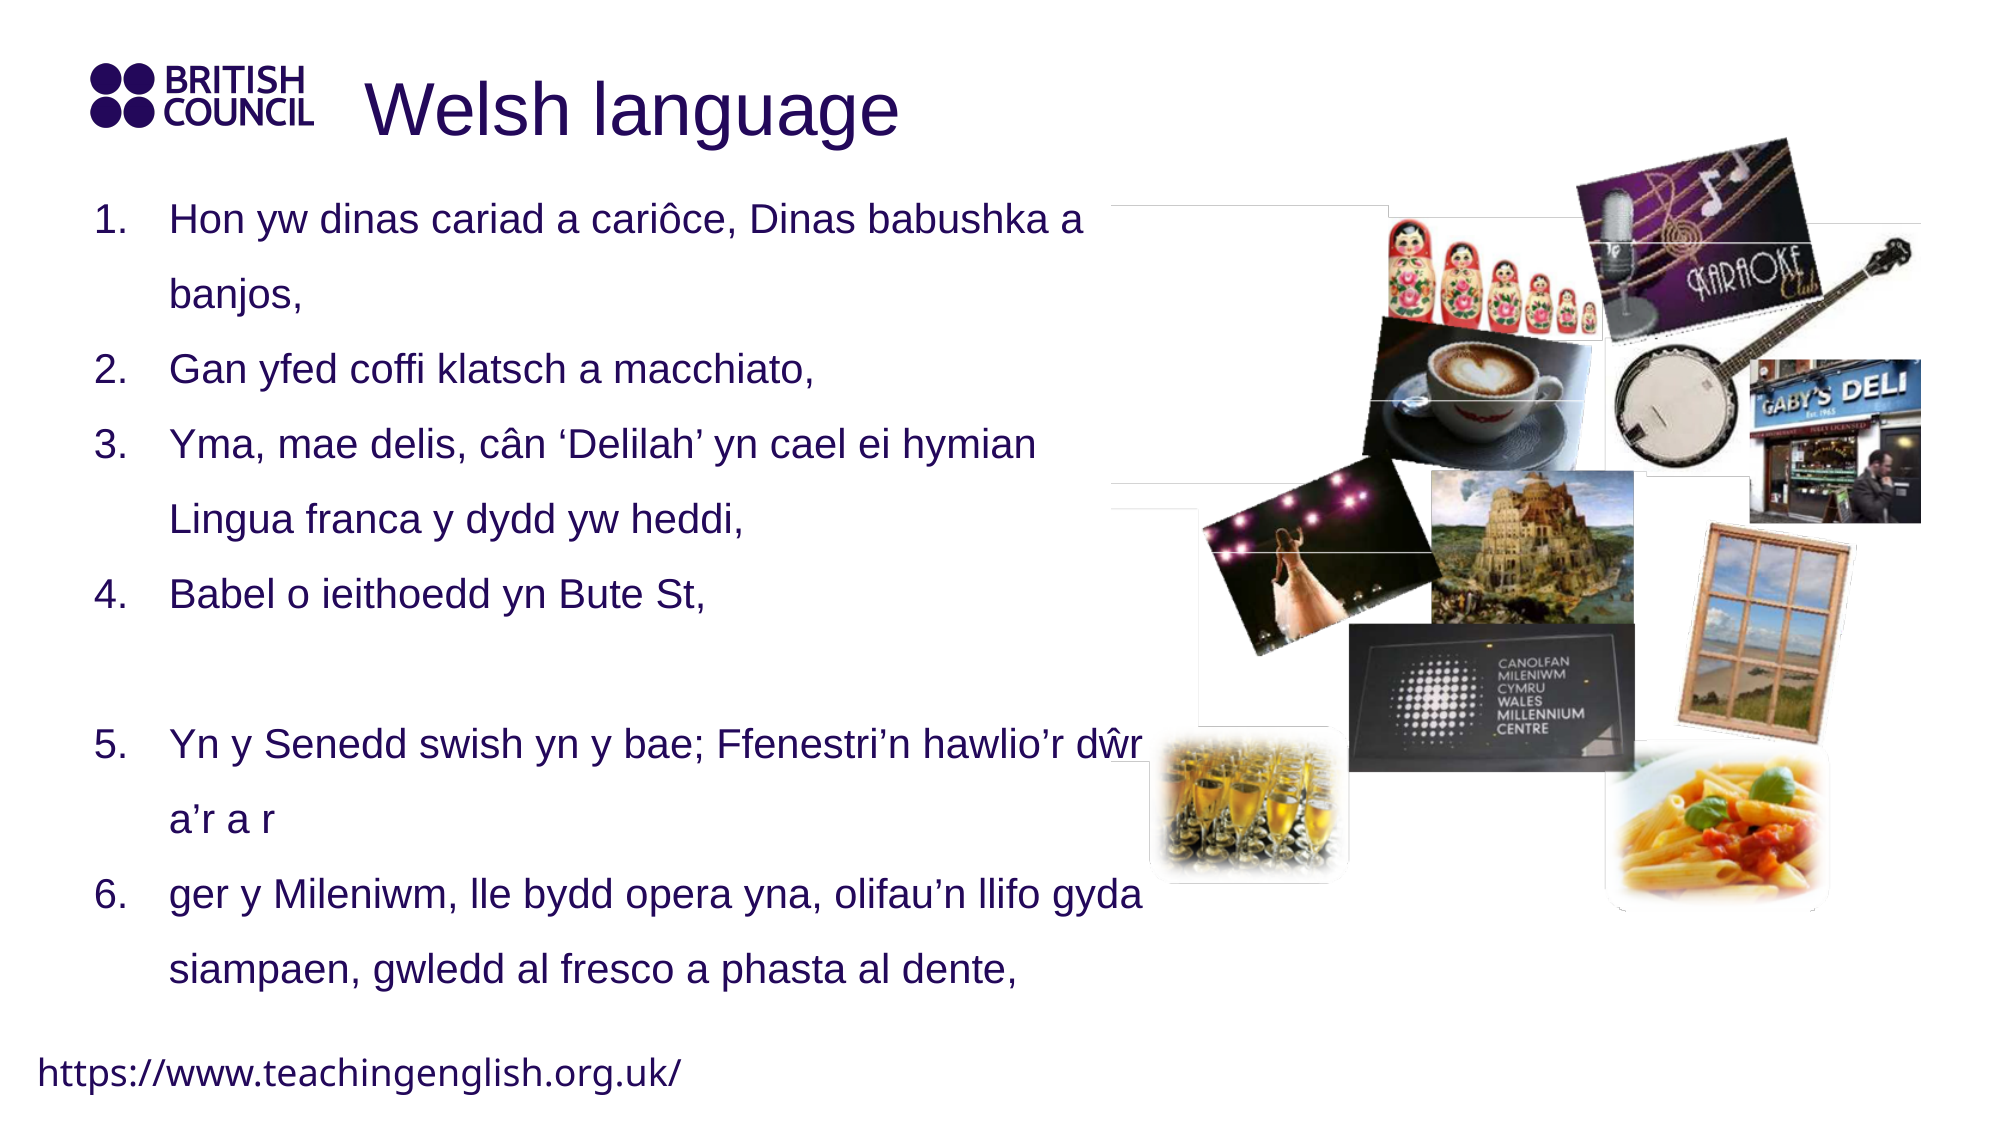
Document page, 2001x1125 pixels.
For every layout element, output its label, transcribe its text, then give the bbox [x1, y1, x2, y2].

text_box Hon yw dinas cariad a cariôce, Dinas babushka a banjos, Gan yfed coffi klatsch a macchiato, Yma, mae delis, cân ‘Delilah’ yn cael ei hymian Lingua franca y dydd yw heddi, Babel o ieithoedd yn Bute St, Yn y Senedd swish yn y bae; Ffenestri’n hawlio’r dŵr a’r a r ger y Mileniwm, lle bydd opera yna, olifau’n llifo gyda siampaen, gwledd al fresco a phasta al dente, [79, 159, 1171, 1089]
picture [89, 62, 315, 129]
text_box https://www.teachingenglish.org.uk/ [22, 1041, 1023, 1102]
picture [1111, 135, 1922, 913]
text_box Welsh language [350, 53, 1350, 158]
